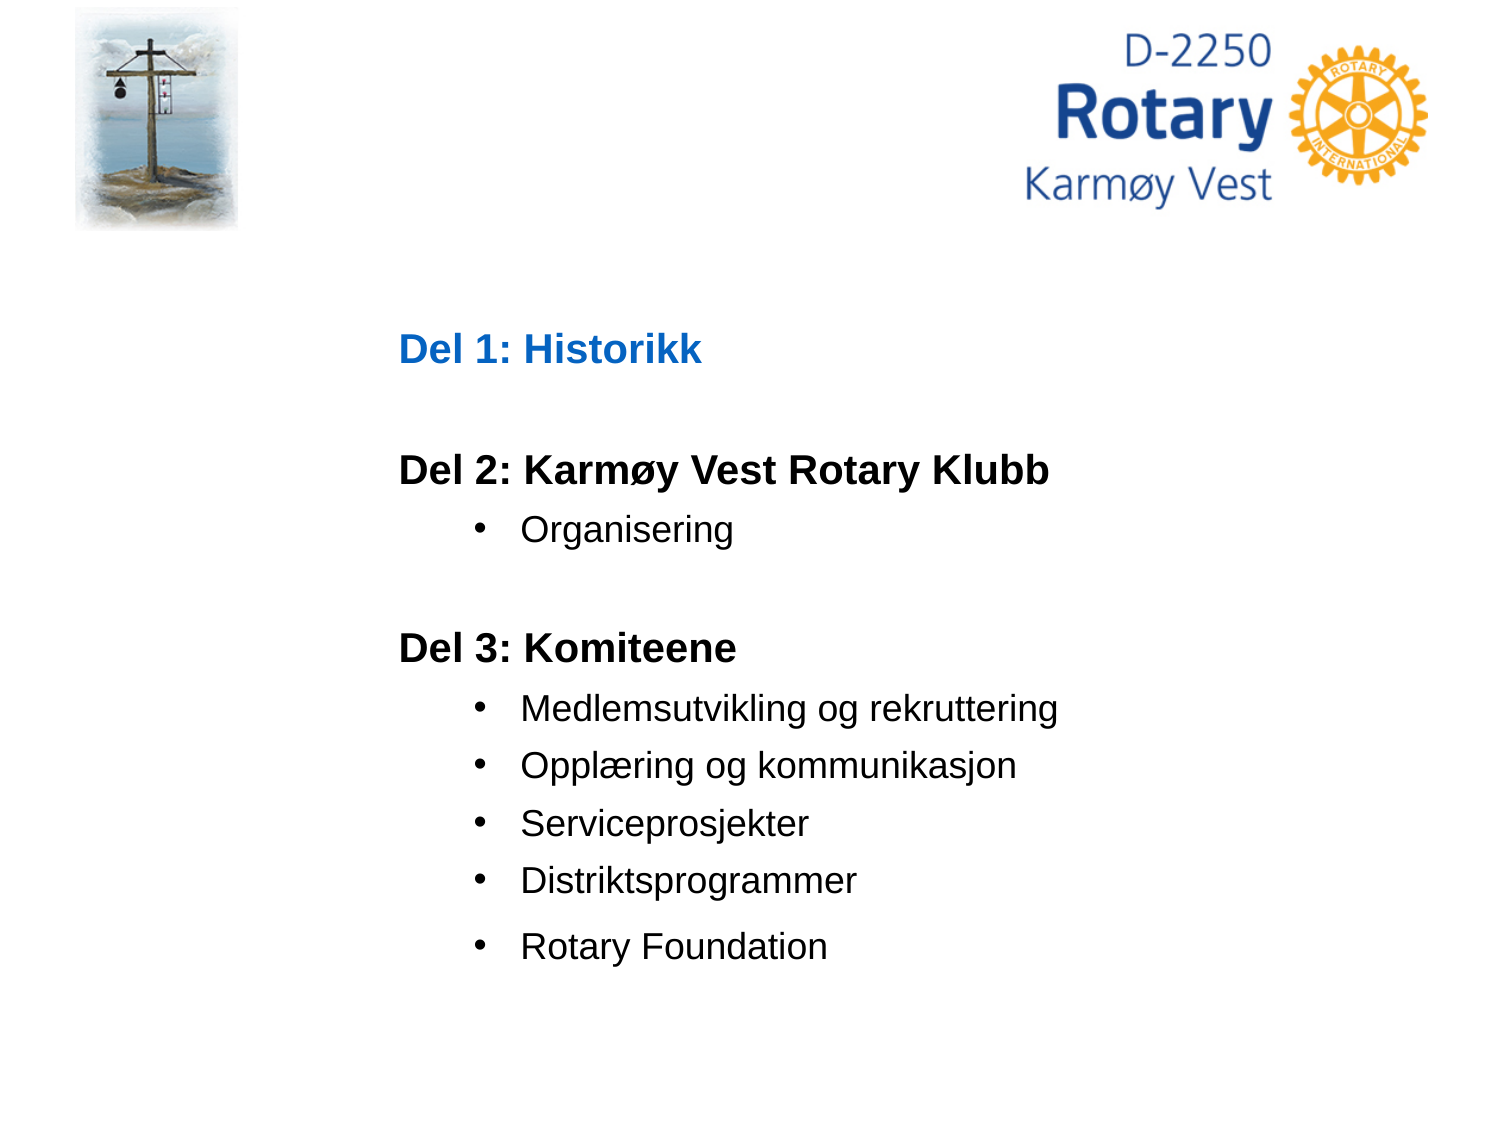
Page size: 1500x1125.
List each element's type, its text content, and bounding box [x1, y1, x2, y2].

text_box Del 1: Historikk Del 2: Karmøy Vest Rotary Klubb Organisering Del 3: Komiteene Medlemsutvikling og rekruttering Opplæring og kommunikasjon Serviceprosjekter Distriktsprogrammer Rotary Foundation [383, 314, 1400, 1025]
picture [75, 7, 1428, 231]
